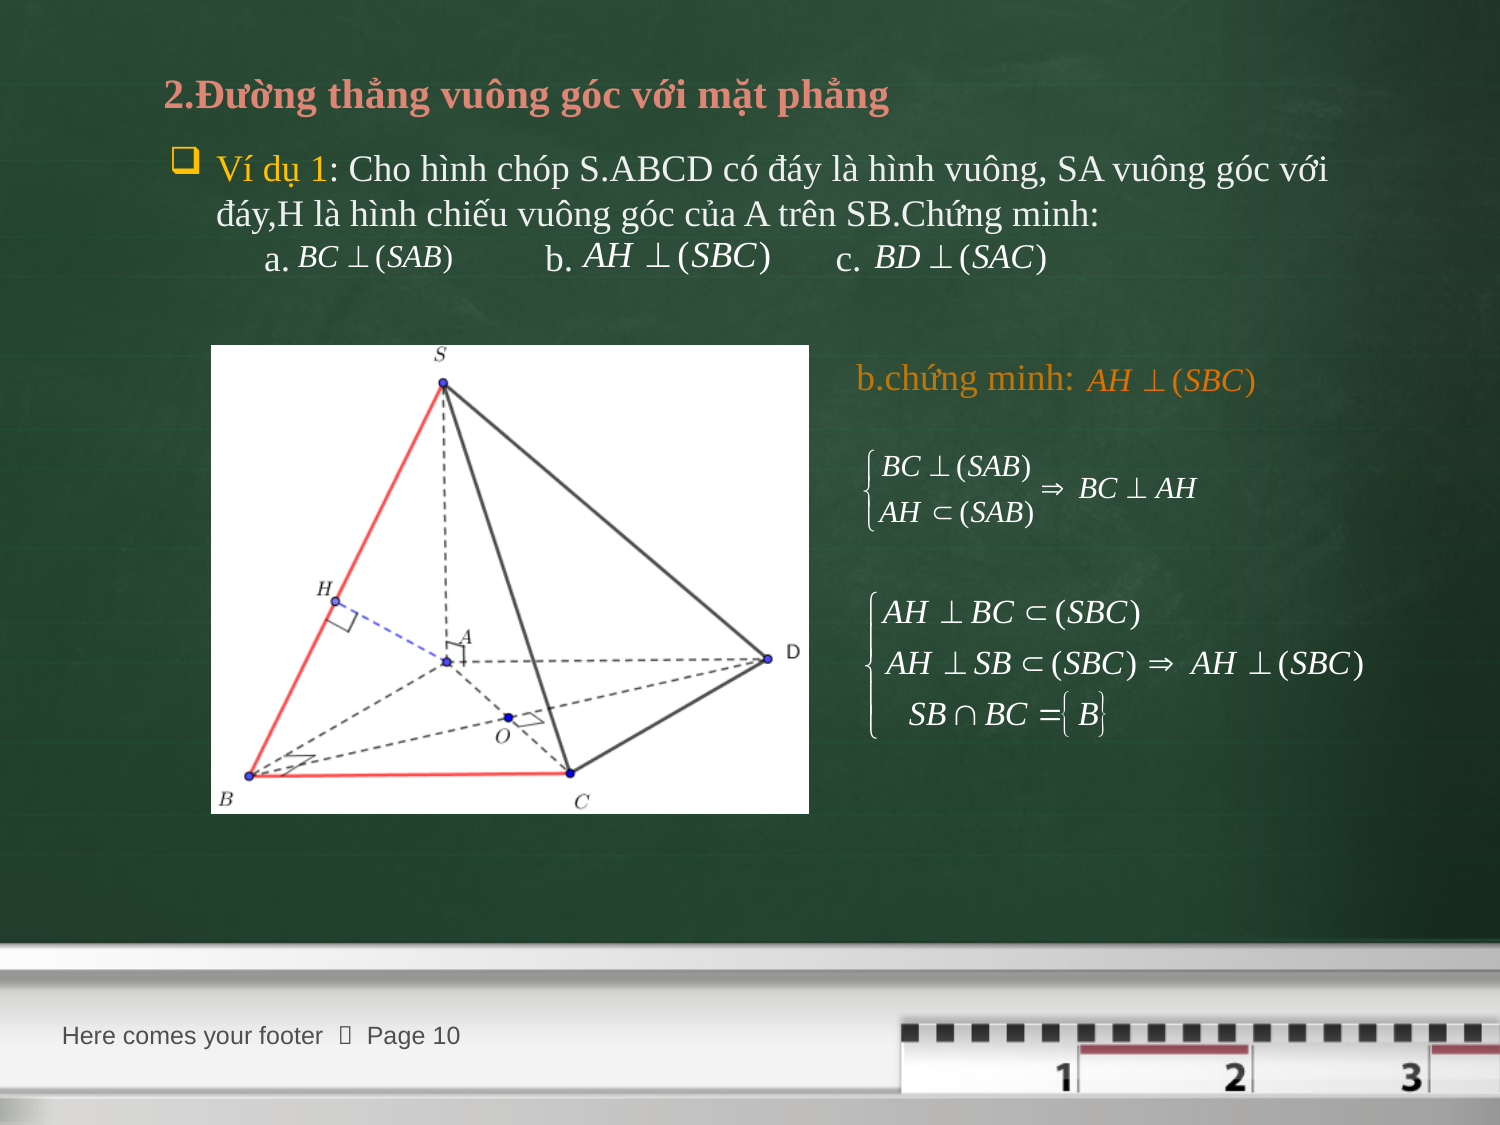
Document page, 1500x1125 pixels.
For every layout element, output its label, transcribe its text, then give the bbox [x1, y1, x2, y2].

text_box Ví dụ 1: Cho hình chóp S.ABCD có đáy là hình vuông, SA vuông góc với đáy,H là hình chiếu vuông góc của A trên SB.Chứng minh: a. b. c. [154, 136, 1420, 286]
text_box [867, 236, 1053, 284]
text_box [291, 238, 459, 282]
text_box 2.Đường thẳng vuông góc với mặt phẳng [148, 38, 1172, 145]
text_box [857, 584, 1370, 748]
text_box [856, 445, 1206, 538]
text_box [1079, 361, 1262, 406]
footer Here comes your footer  Page 10 [46, 1011, 547, 1053]
picture [0, 0, 1500, 1125]
text_box b.chứng minh: [841, 345, 1120, 405]
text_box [574, 233, 778, 284]
